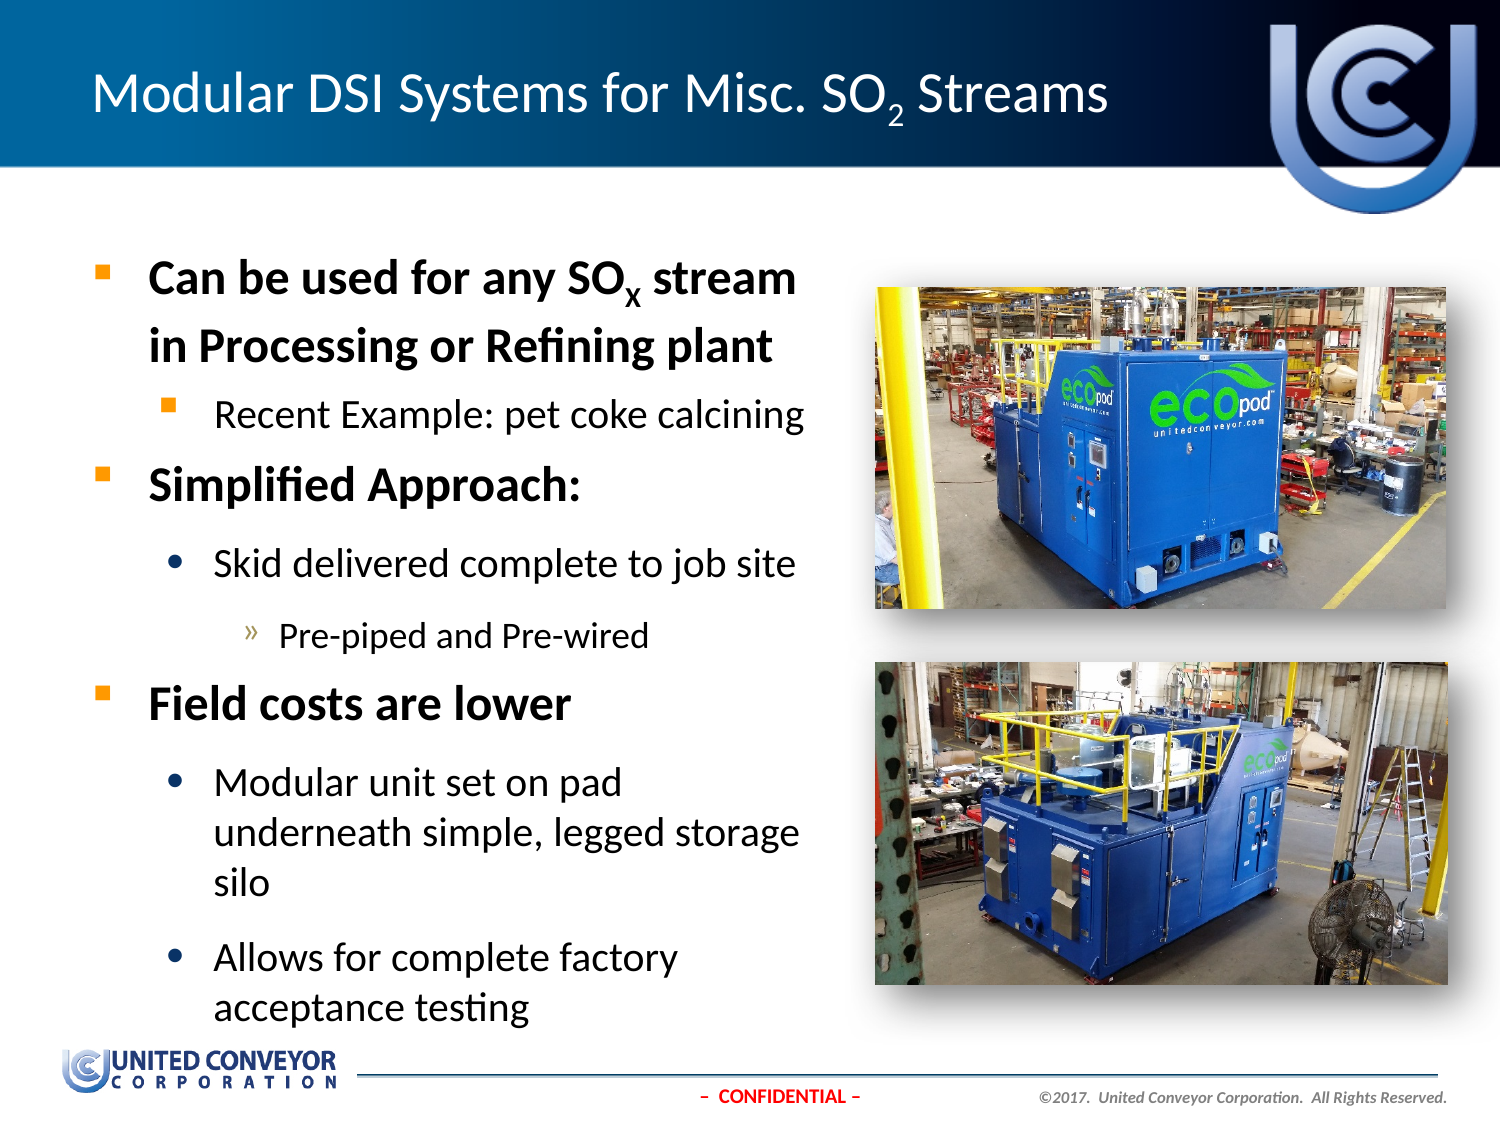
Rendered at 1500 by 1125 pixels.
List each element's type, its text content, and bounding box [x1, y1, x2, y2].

picture [874, 287, 1446, 609]
picture [874, 662, 1448, 985]
title Modular DSI Systems for Misc. SO2 Streams [76, 0, 1352, 188]
list Can be used for any SOX stream in Processing or Refining plant Recent Example: pet coke calcining Simplified Approach: Skid delivered complete to job site Pre-piped and Pre-wired Field costs are lower Modular unit set on pad underneath simple, legged storage silo Allows for complete factory acceptance testing [76, 236, 837, 980]
picture [62, 1049, 336, 1093]
picture [357, 1074, 1438, 1078]
picture [0, 0, 1500, 214]
